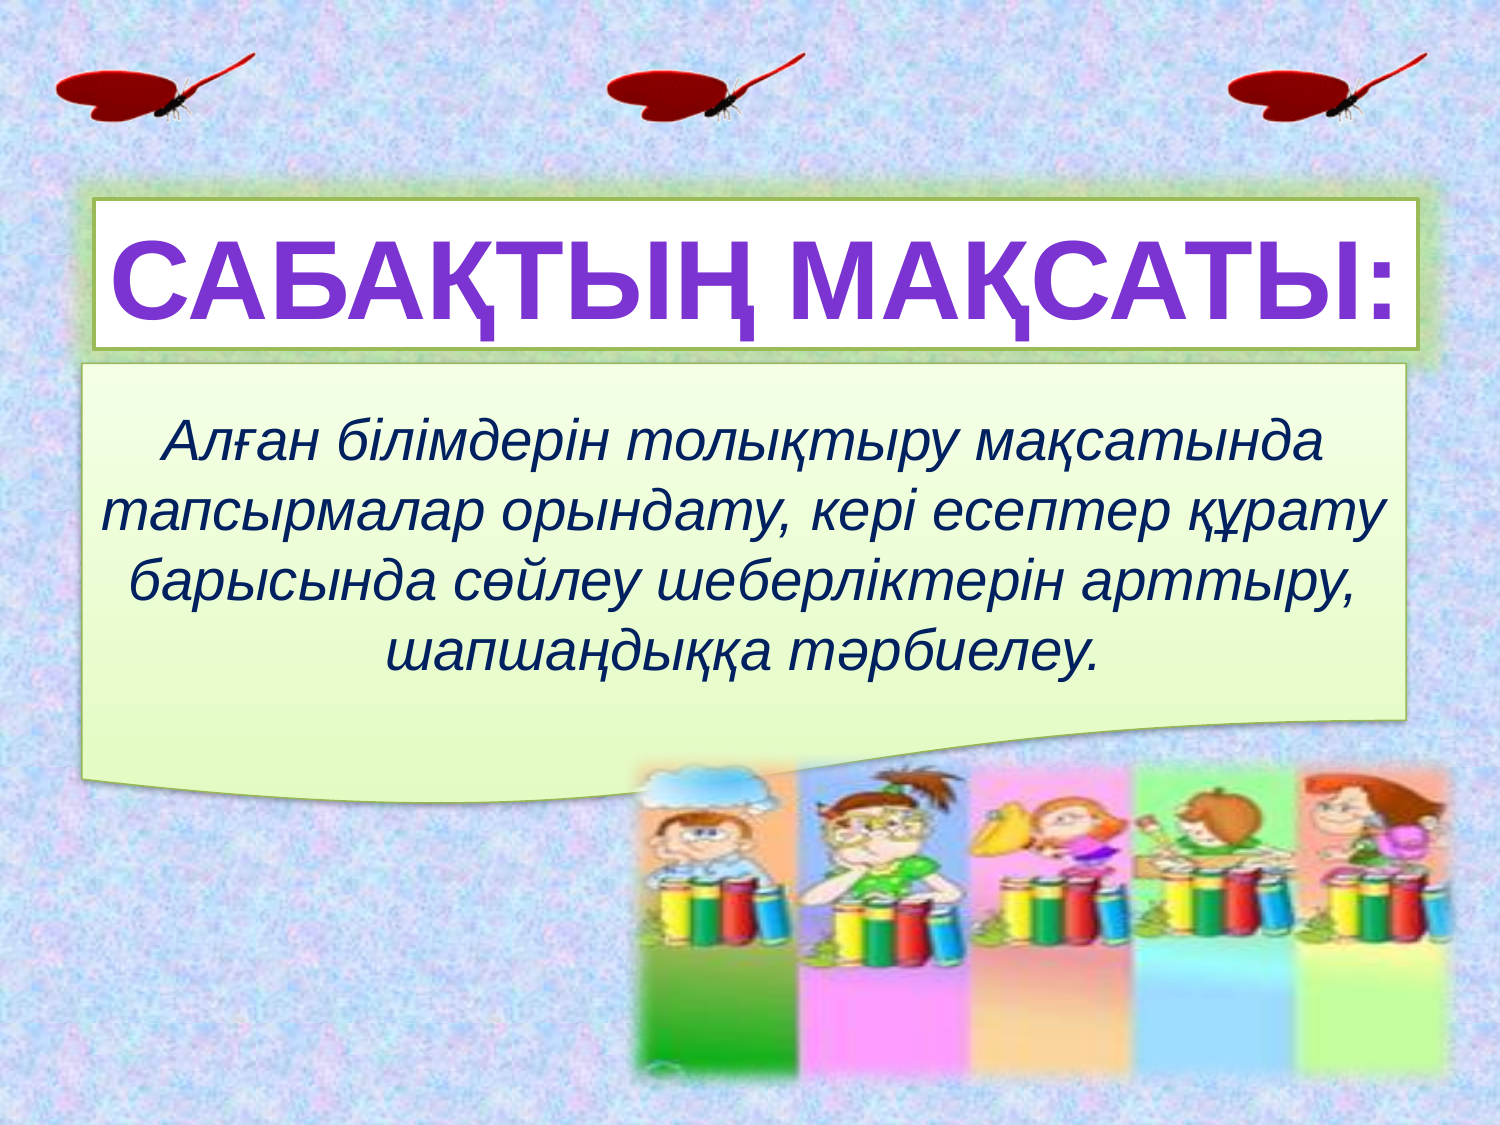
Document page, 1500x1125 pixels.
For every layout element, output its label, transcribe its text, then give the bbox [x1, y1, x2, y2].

text_box Сабақтың мақсаты: [92, 197, 1420, 351]
text_box Алған білімдерін толықтыру мақсатында тапсырмалар орындату, кері есептер құрату барысында сөйлеу шеберліктерін арттыру, шапшаңдыққа тәрбиелеу. [81, 362, 1407, 804]
picture [0, 0, 1500, 1125]
